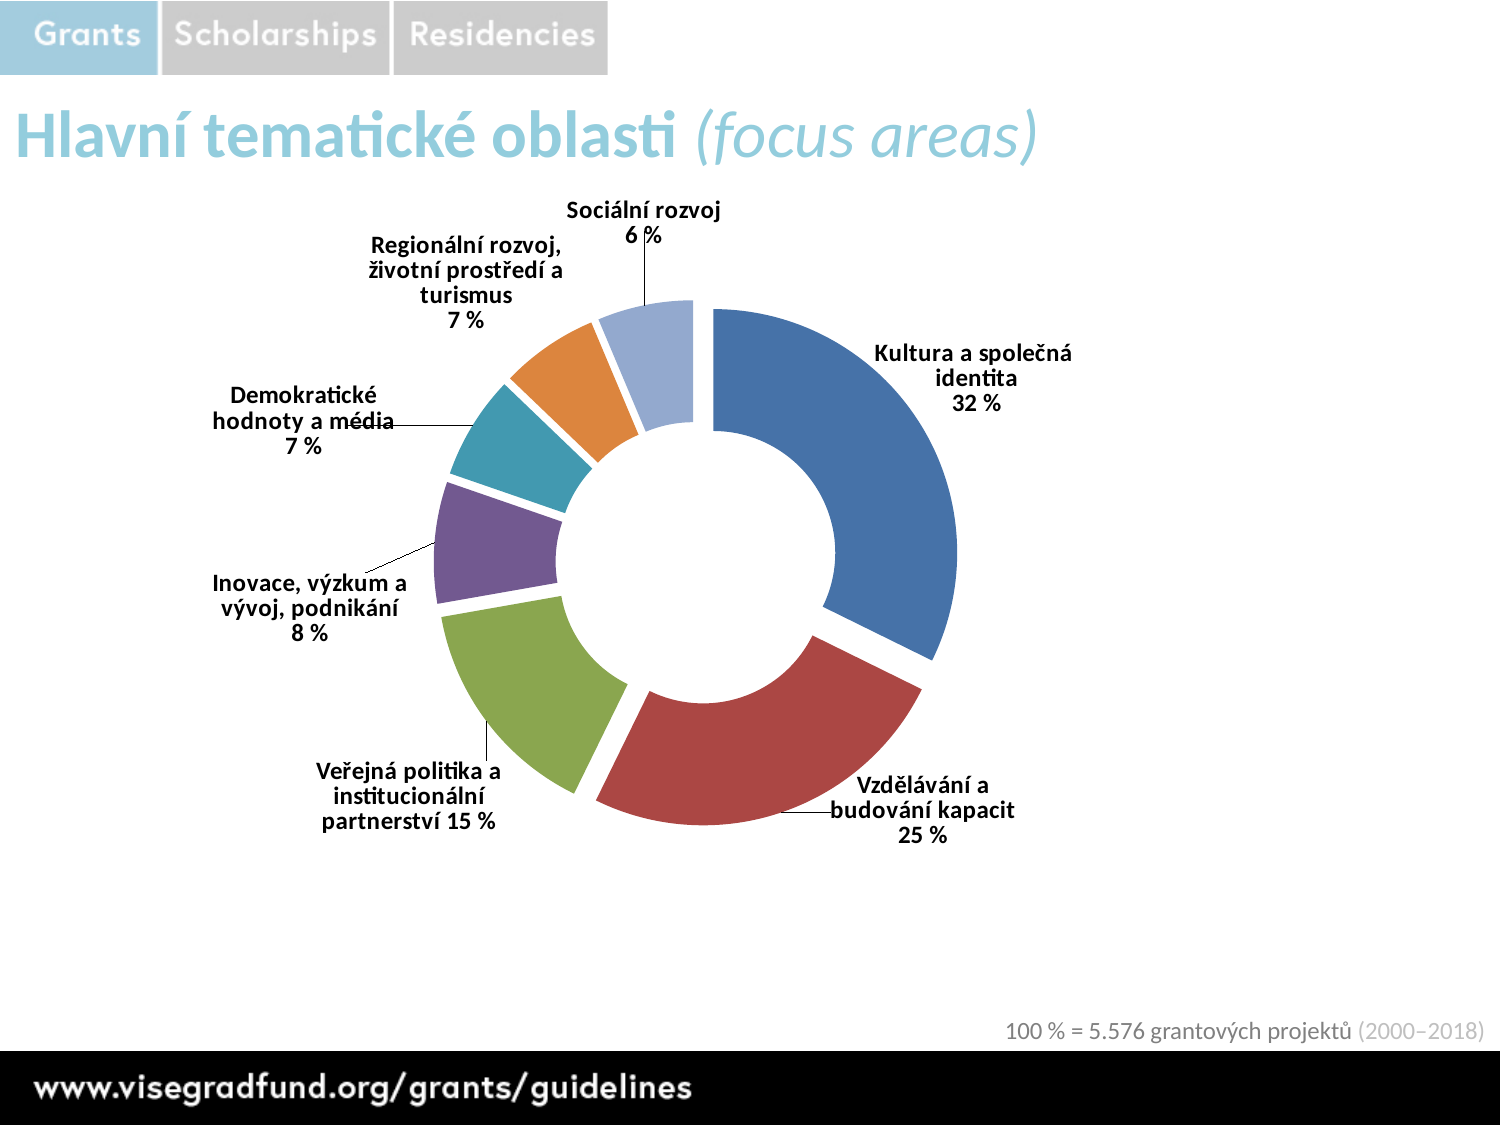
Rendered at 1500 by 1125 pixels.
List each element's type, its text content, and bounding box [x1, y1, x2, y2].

list 100 % = 5.576 grantových projektů (2000–2018) [518, 1007, 1500, 1051]
picture [0, 1, 1500, 76]
picture [0, 1051, 1500, 1125]
text_box Hlavní tematické oblasti (focus areas) [0, 82, 1500, 225]
chart [212, 199, 1251, 984]
